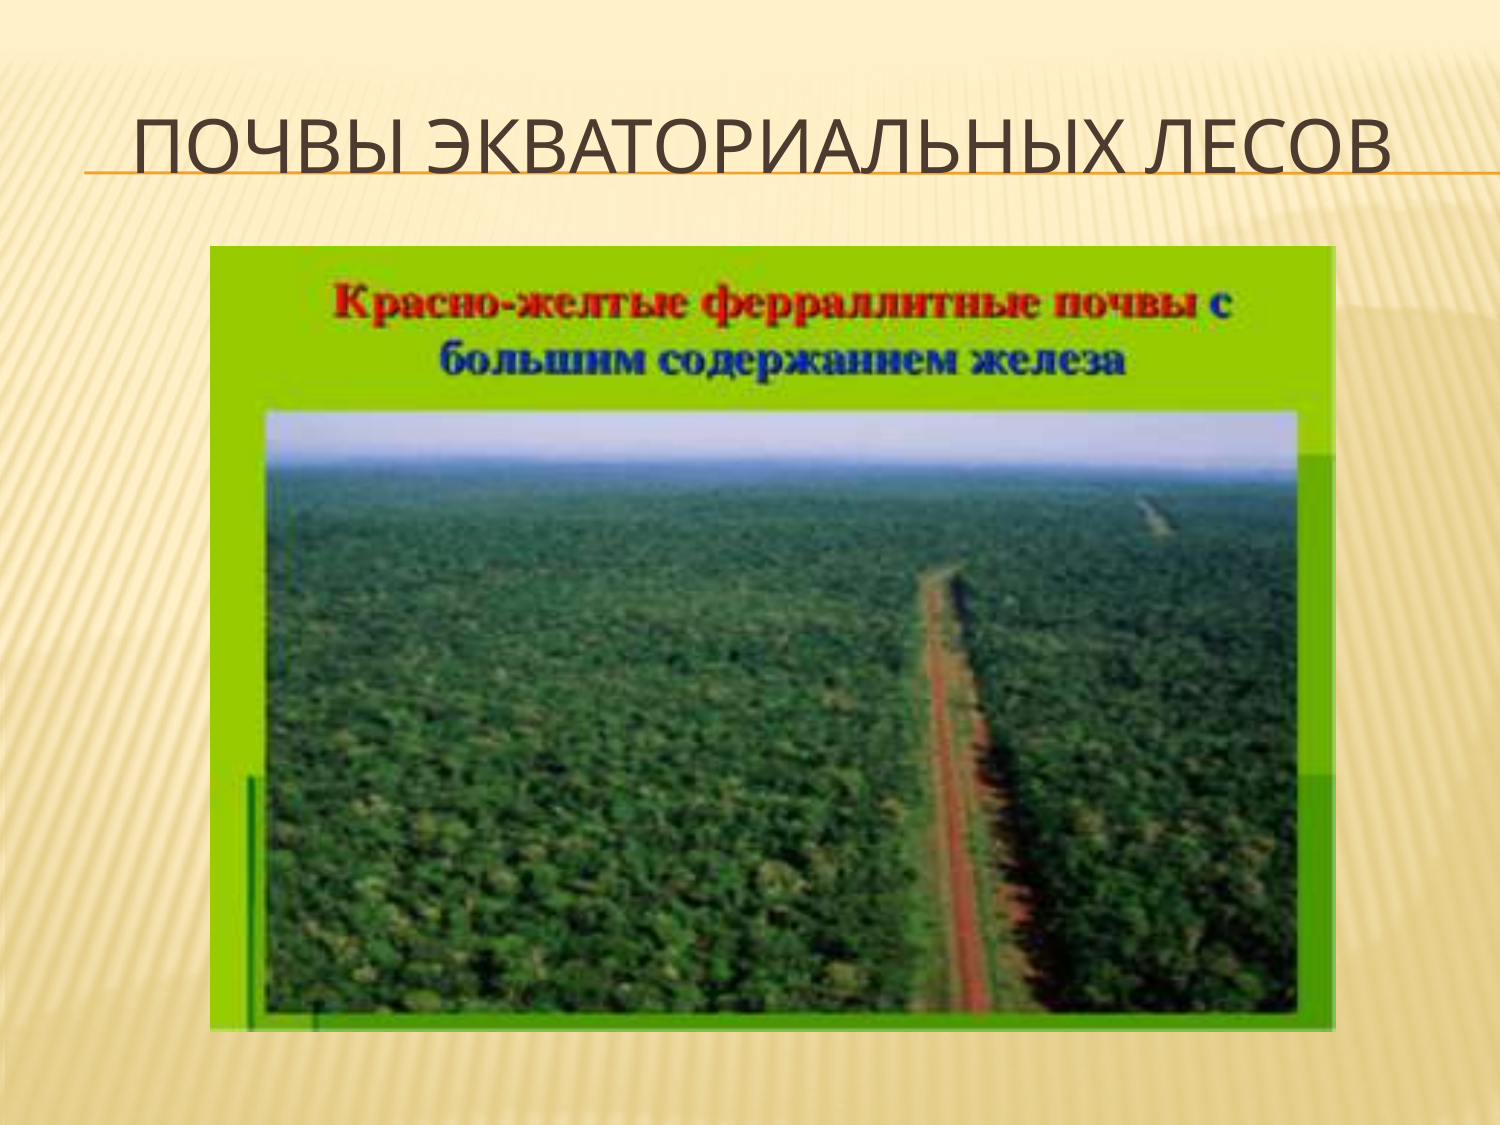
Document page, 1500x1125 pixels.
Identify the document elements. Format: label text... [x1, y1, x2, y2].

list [210, 245, 1337, 1032]
title Почвы экваториальных лесов [50, 75, 1475, 213]
